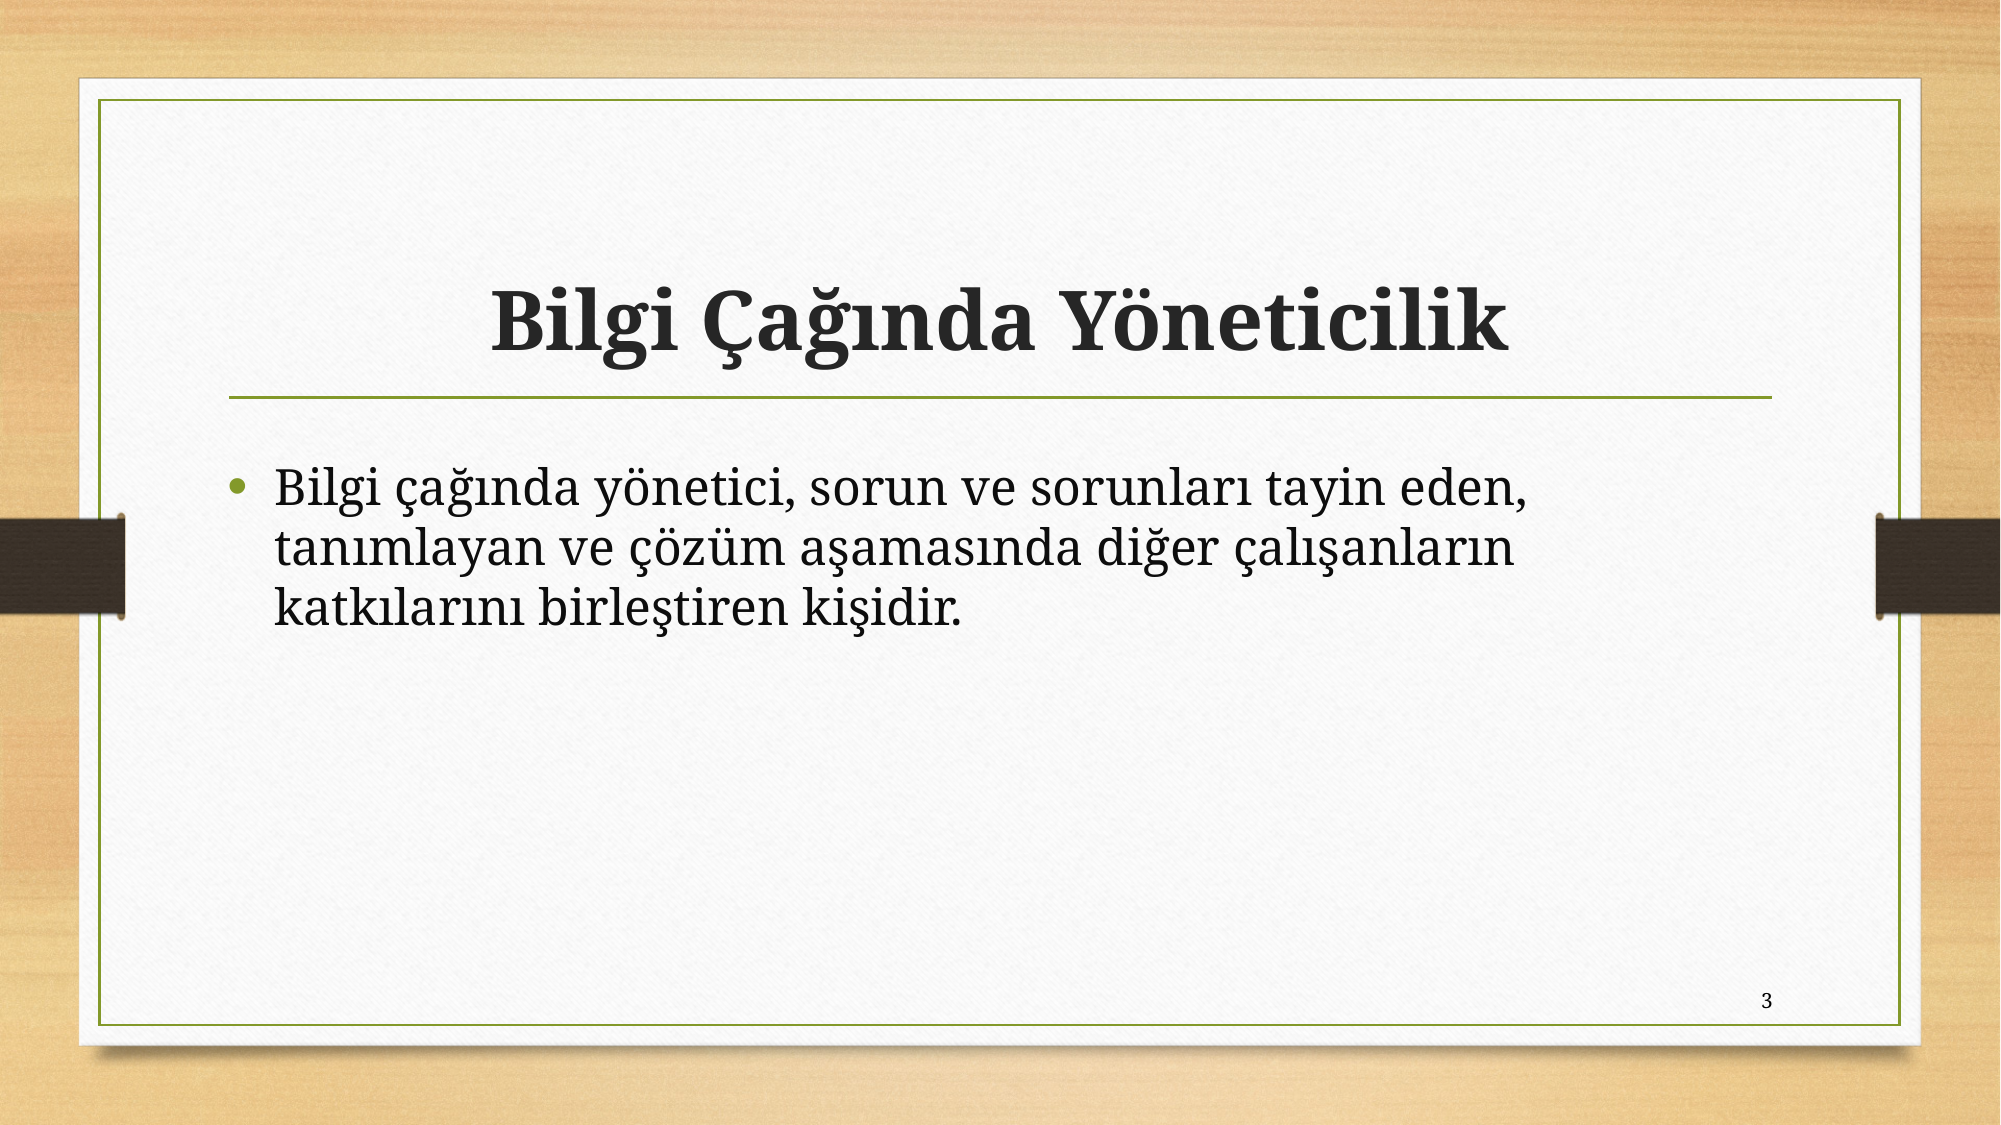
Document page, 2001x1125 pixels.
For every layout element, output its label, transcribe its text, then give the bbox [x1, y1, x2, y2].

title Bilgi Çağında Yöneticilik [212, 161, 1788, 375]
list Bilgi çağında yönetici, sorun ve sorunları tayin eden, tanımlayan ve çözüm aşamasında diğer çalışanların katkılarını birleştiren kişidir. [212, 447, 1788, 964]
picture [0, 0, 2001, 1125]
slide_number 3 [1698, 979, 1788, 1025]
